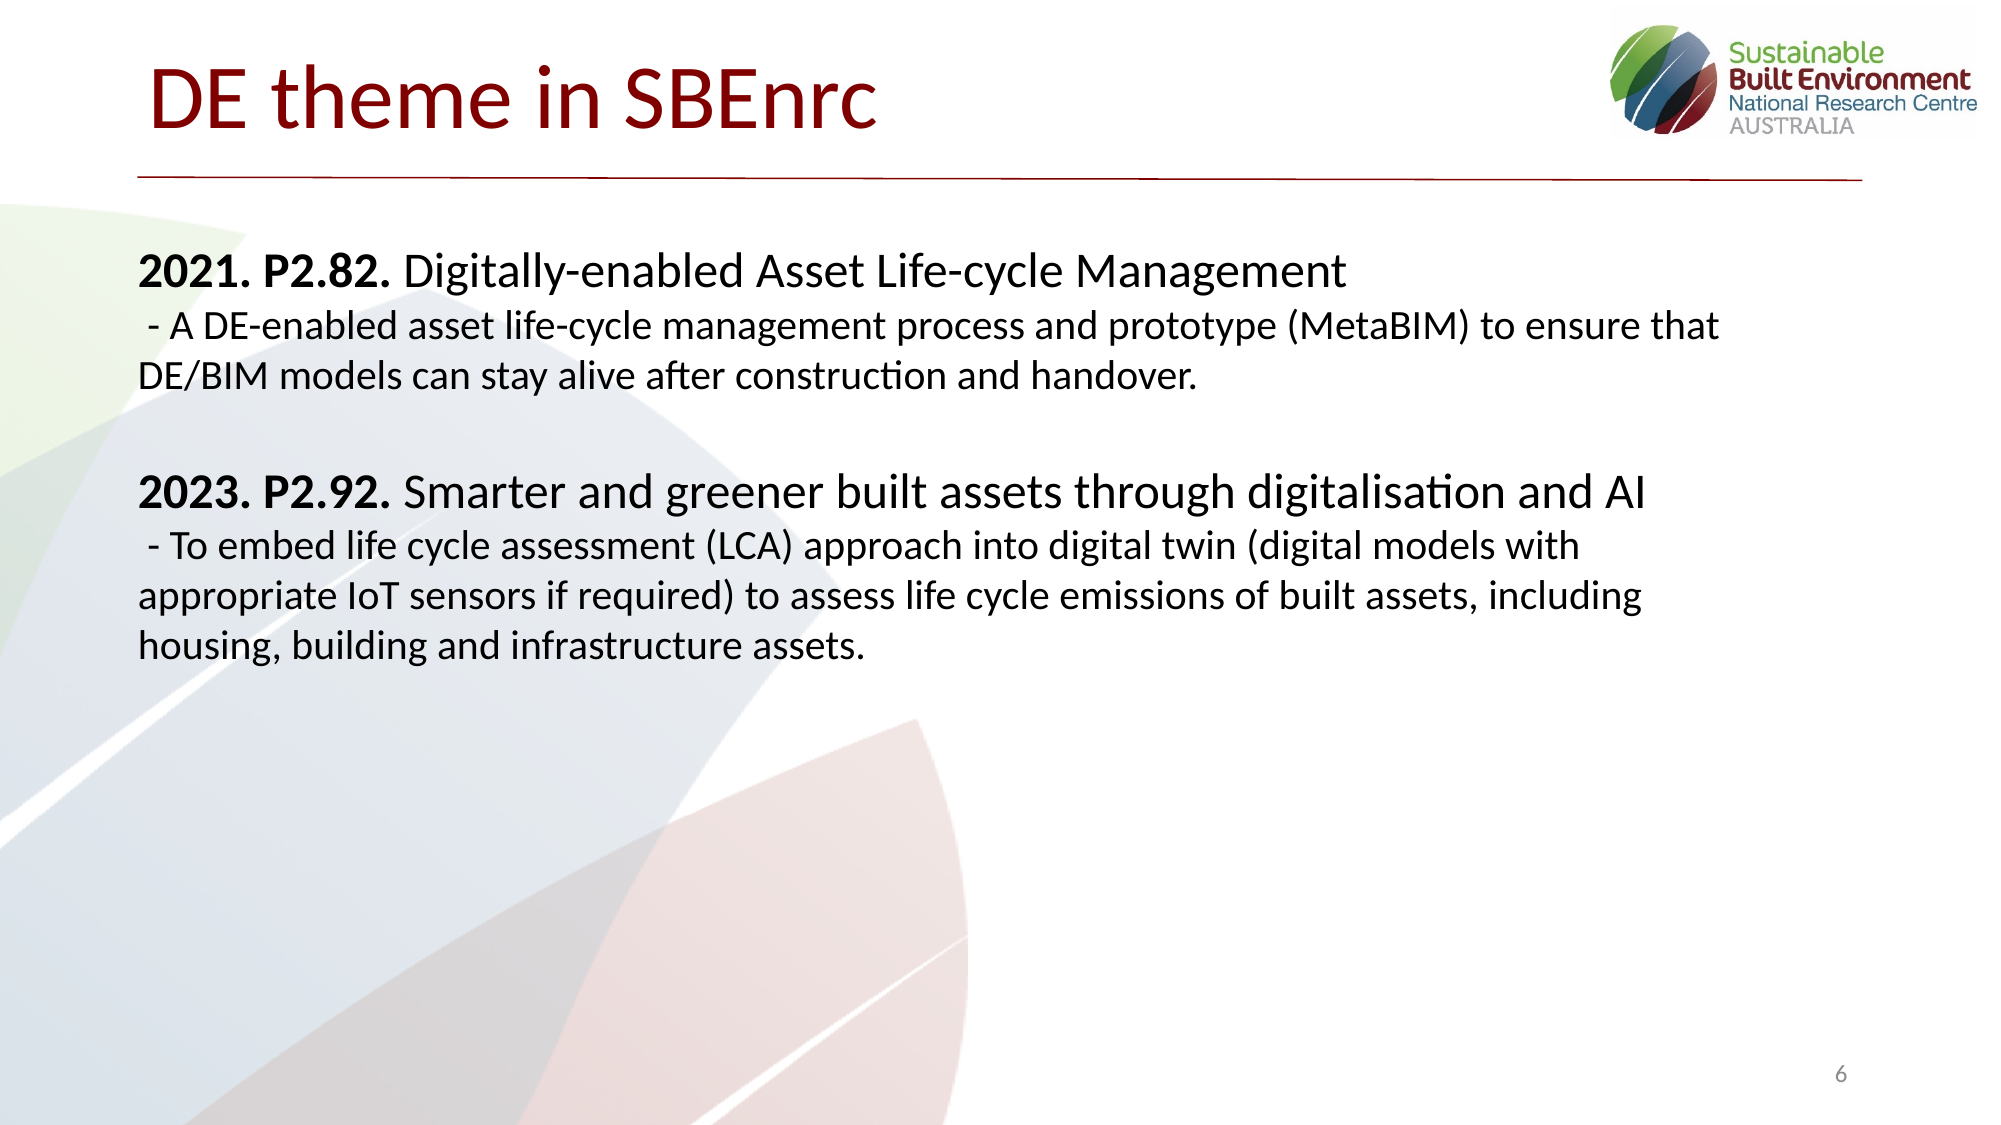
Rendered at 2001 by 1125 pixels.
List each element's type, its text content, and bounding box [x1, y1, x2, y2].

text_box 2021. P2.82. Digitally-enabled Asset Life-cycle Management - A DE-enabled asset life-cycle management process and prototype (MetaBIM) to ensure that DE/BIM models can stay alive after construction and handover. 2023. P2.92. Smarter and greener built assets through digitalisation and AI - To embed life cycle assessment (LCA) approach into digital twin (digital models with appropriate IoT sensors if required) to assess life cycle emissions of built assets, including housing, building and infrastructure assets. [1002, 230, 1771, 676]
picture [1610, 4, 1977, 139]
title DE theme in SBEnrc [133, 4, 1934, 193]
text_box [0, 196, 1002, 1125]
slide_number 6 [1412, 1042, 1863, 1103]
